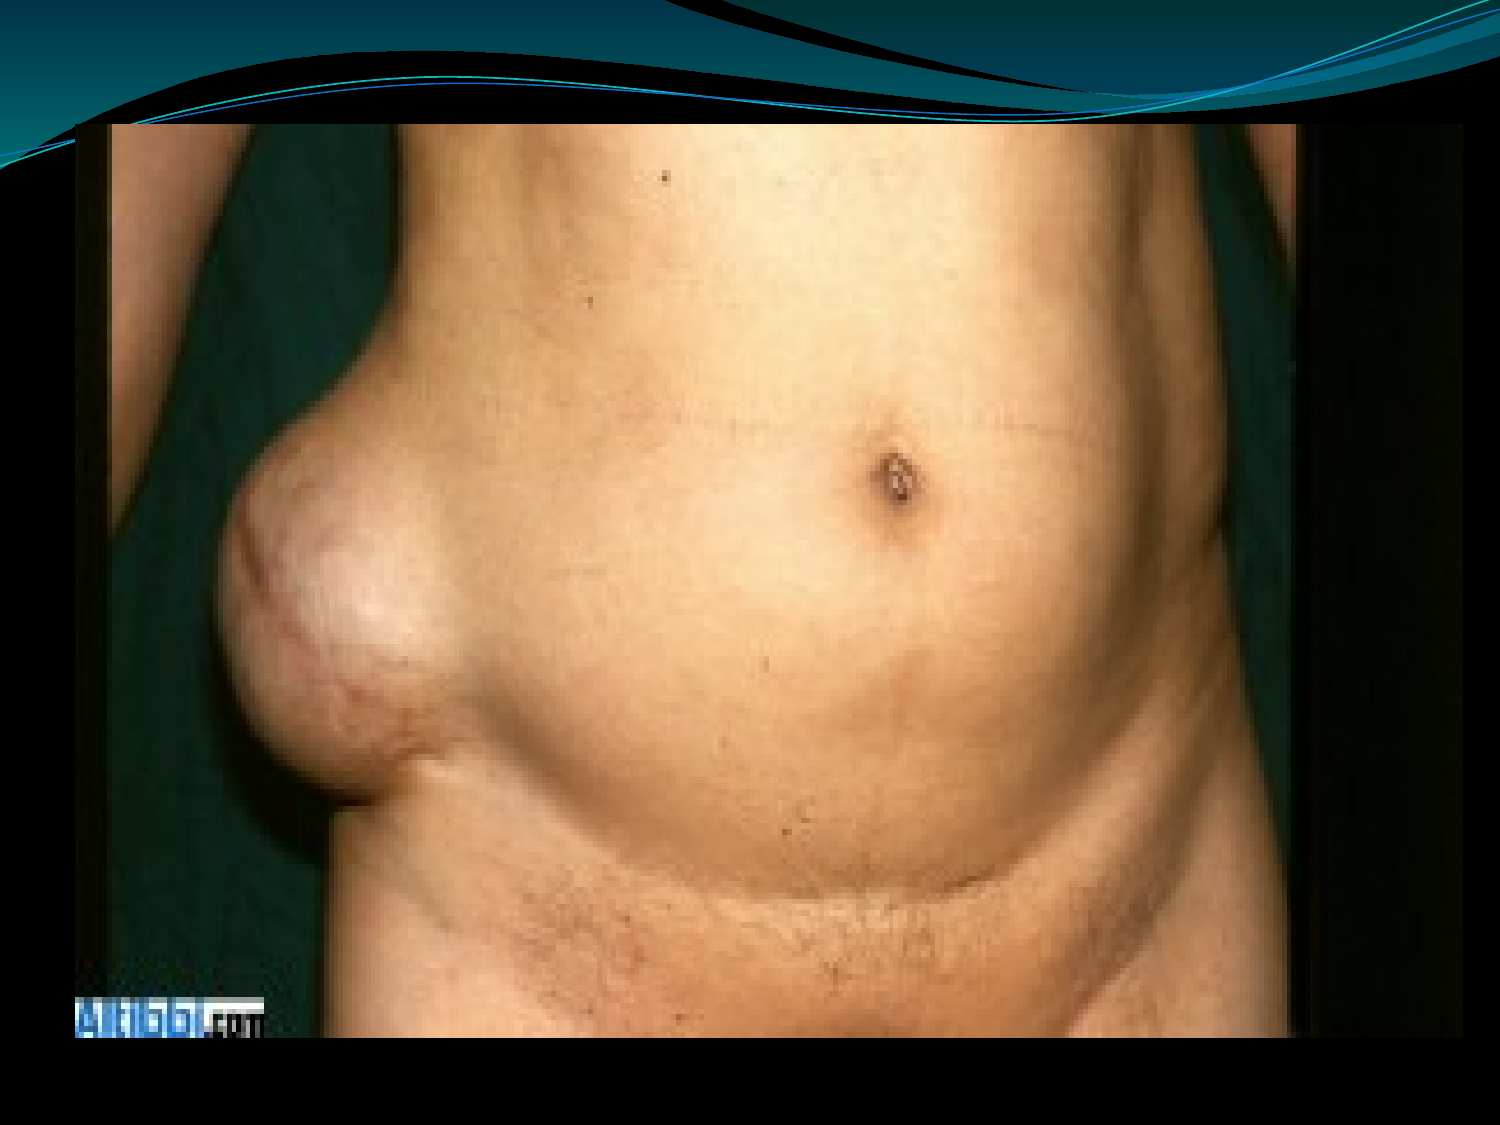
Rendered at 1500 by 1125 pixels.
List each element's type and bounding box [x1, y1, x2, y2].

list [74, 124, 1463, 1038]
